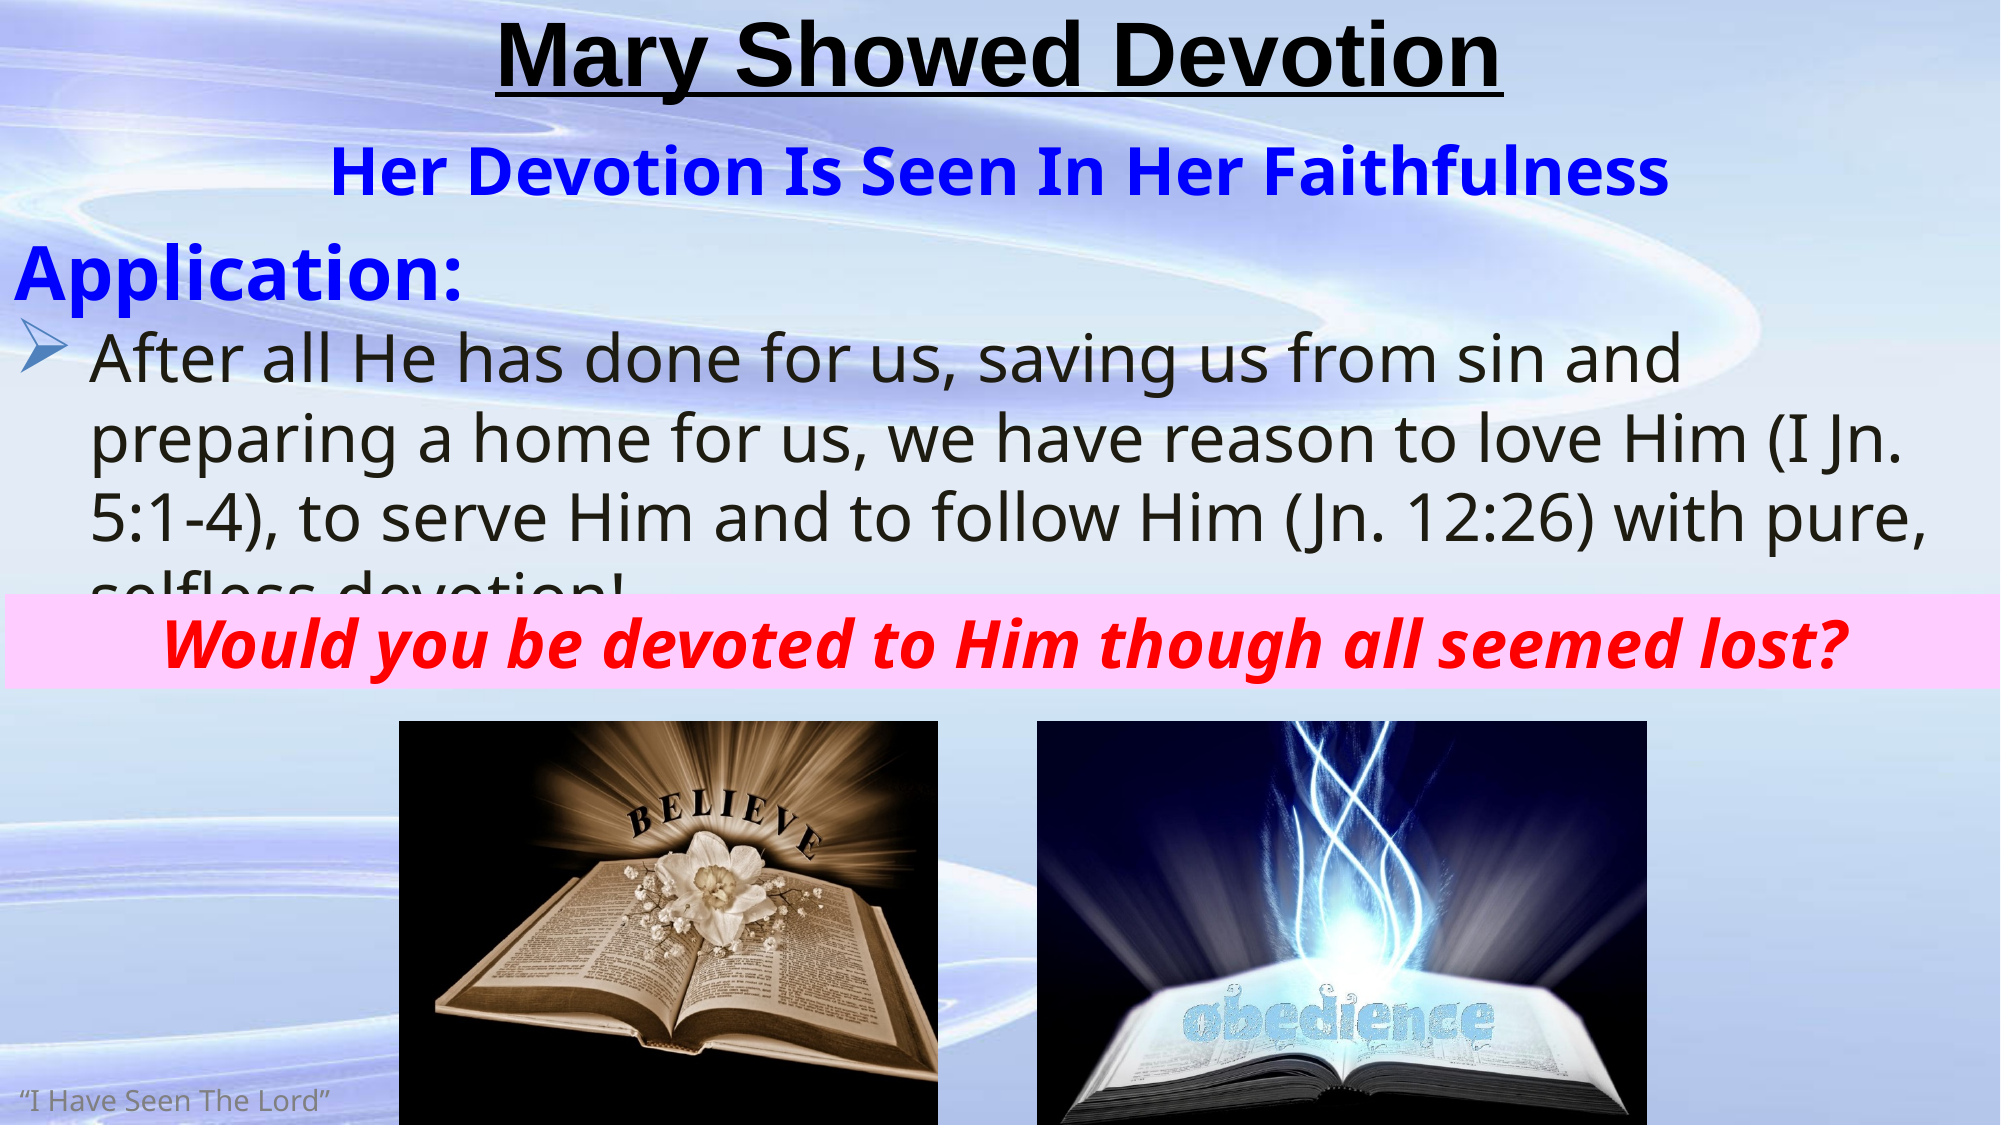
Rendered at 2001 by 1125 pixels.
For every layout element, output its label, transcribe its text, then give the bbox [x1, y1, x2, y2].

footer “I Have Seen The Lord” [0, 1074, 350, 1125]
text_box Her Devotion Is Seen In Her Faithfulness [0, 121, 2000, 216]
title Mary Showed Devotion [0, 0, 2000, 100]
text_box Application: After all He has done for us, saving us from sin and preparing a home for us, we have reason to love Him (I Jn. 5:1-4), to serve Him and to follow Him (Jn. 12:26) with pure, selfless devotion! [0, 217, 2000, 643]
text_box Would you be devoted to Him though all seemed lost? [5, 594, 2000, 689]
picture [0, 0, 2001, 1125]
